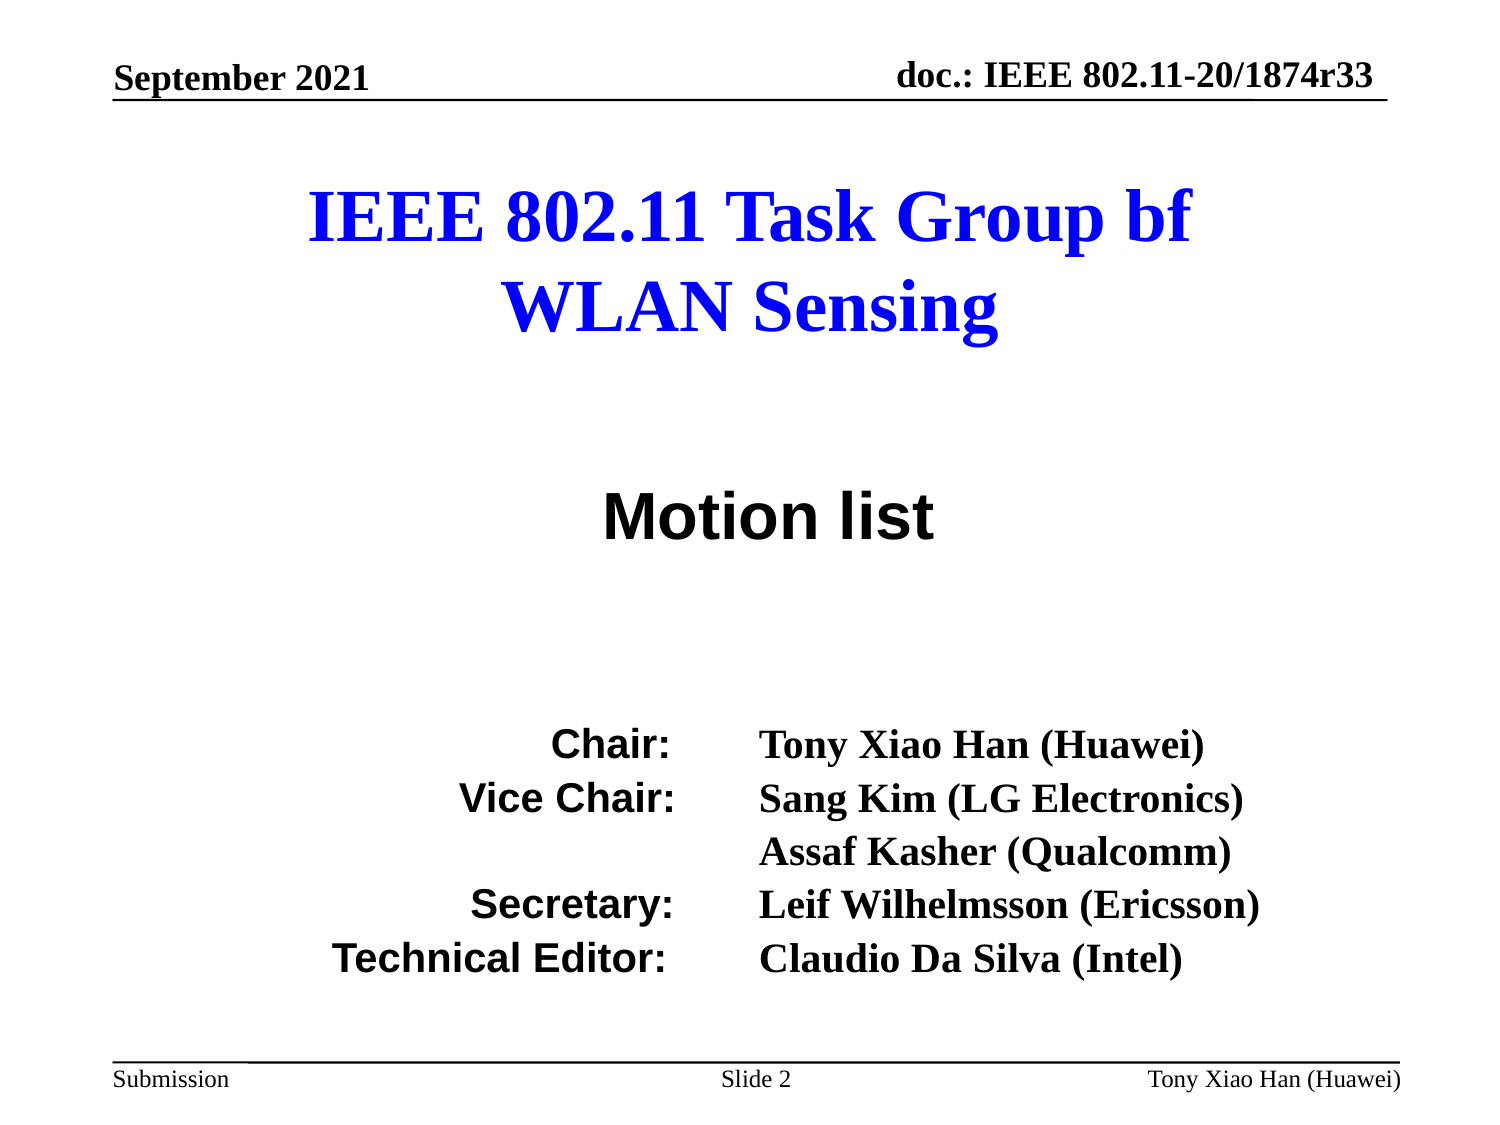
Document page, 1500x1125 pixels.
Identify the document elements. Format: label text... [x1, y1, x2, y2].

slide_number Slide 2 [712, 1061, 800, 1093]
footer Tony Xiao Han (Huawei) [999, 1061, 1402, 1093]
title IEEE 802.11 Task Group bf WLAN Sensing [37, 174, 1463, 388]
list Motion list Chair: Tony Xiao Han (Huawei) Vice Chair: Sang Kim (LG Electronics) Assaf Kasher (Qualcomm) Secretary: Leif Wilhelmsson (Ericsson) Technical Editor: Claudio Da Silva (Intel) [87, 474, 1450, 950]
